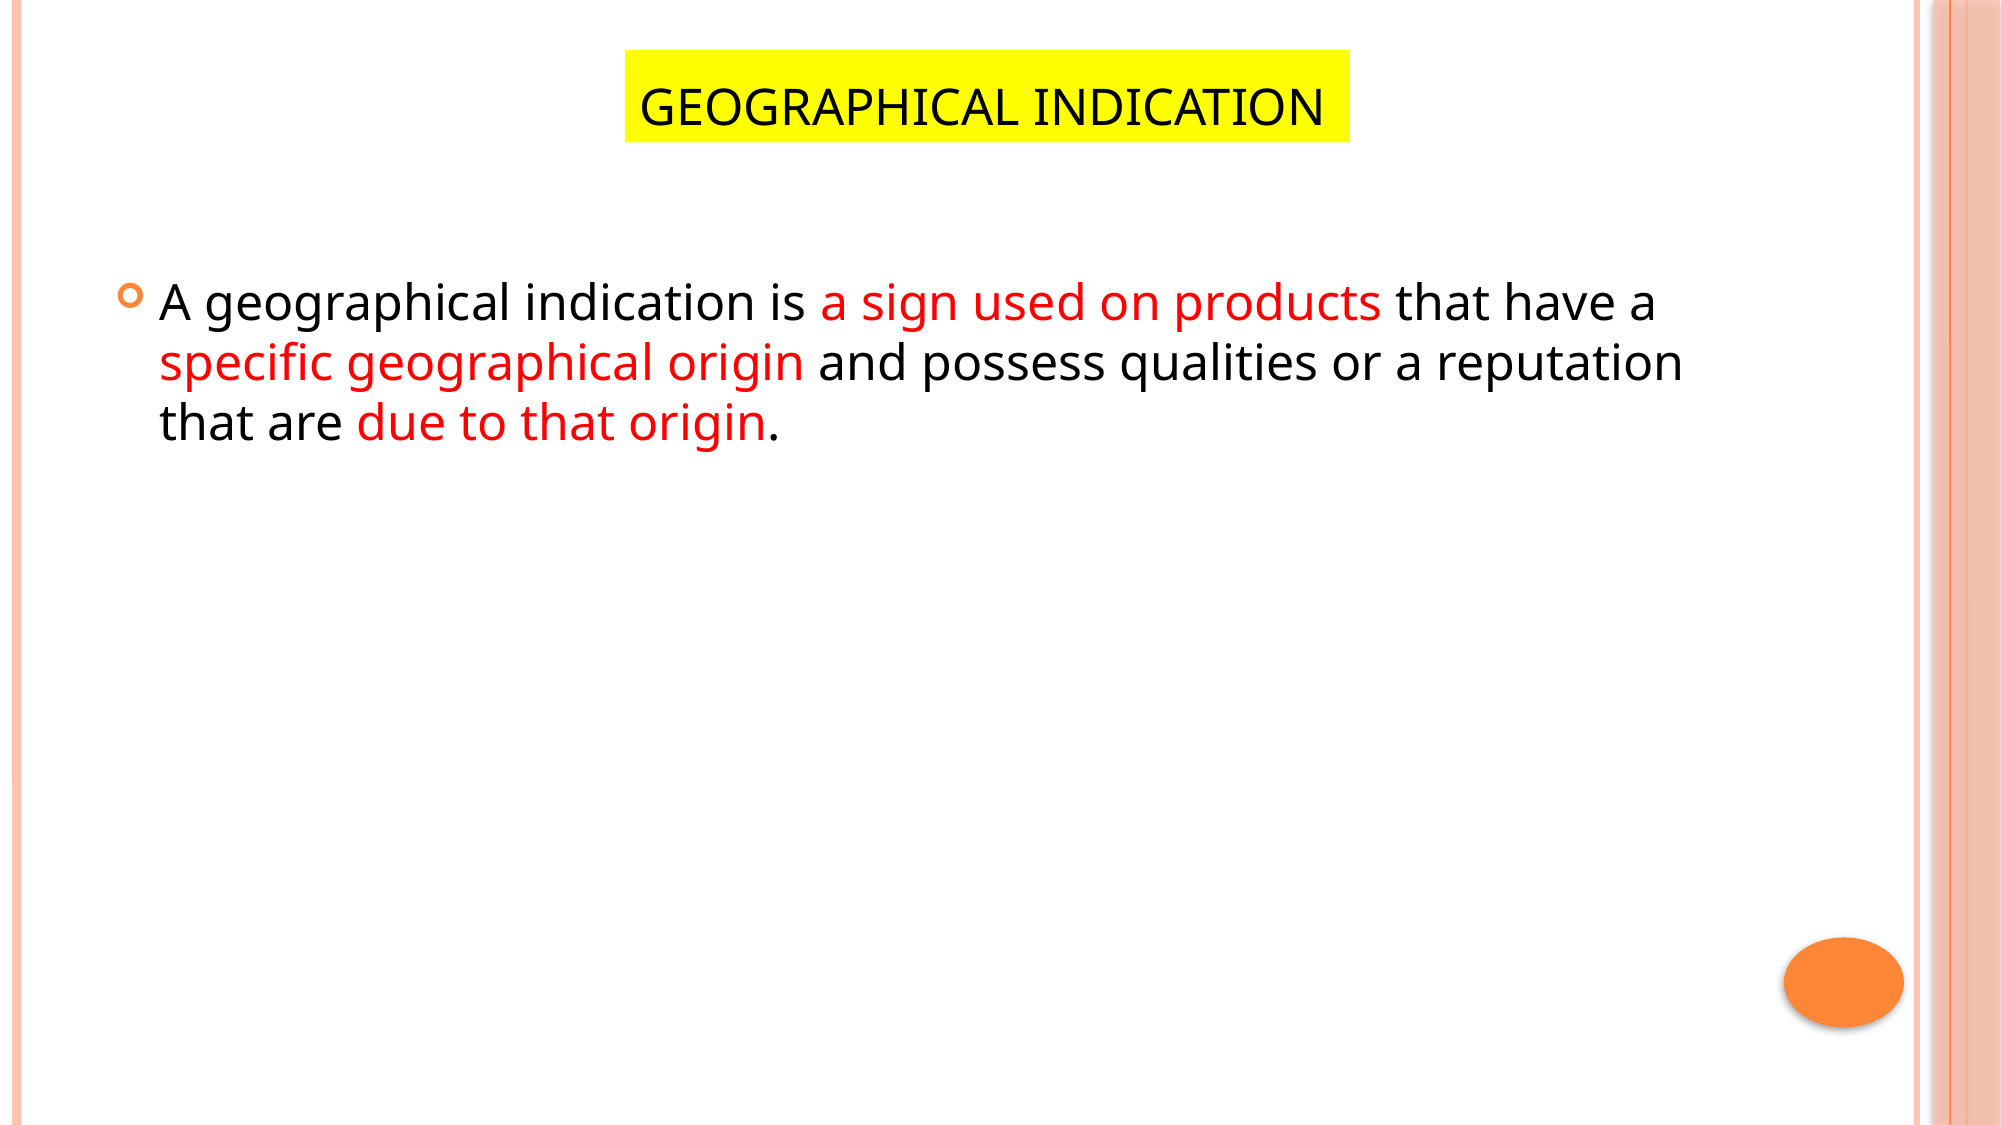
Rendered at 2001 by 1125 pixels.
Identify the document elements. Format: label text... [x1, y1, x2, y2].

list A geographical indication is a sign used on products that have a specific geographical origin and possess qualities or a reputation that are due to that origin. [99, 262, 1734, 1062]
title Geographical Indication [624, 50, 1350, 143]
